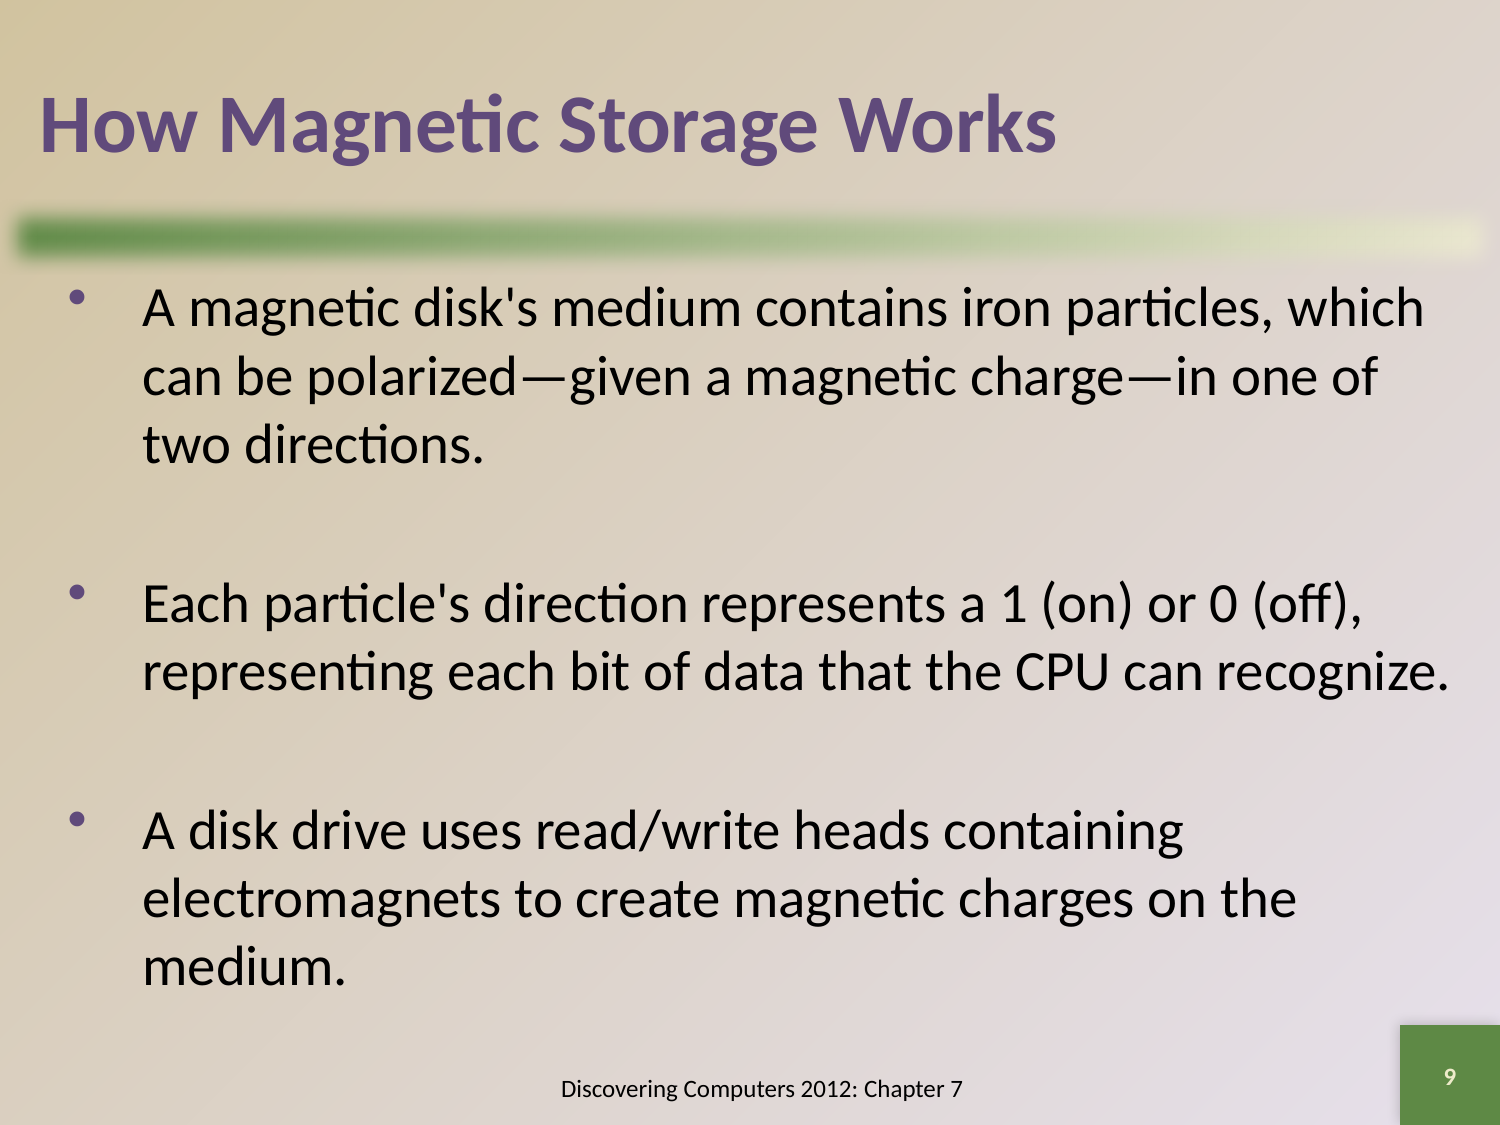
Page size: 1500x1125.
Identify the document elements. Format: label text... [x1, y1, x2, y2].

list A magnetic disk's medium contains iron particles, which can be polarized—given a magnetic charge—in one of two directions. Each particle's direction represents a 1 (on) or 0 (off), representing each bit of data that the CPU can recognize. A disk drive uses read/write heads containing electromagnets to create magnetic charges on the medium. [24, 262, 1475, 1025]
footer Discovering Computers 2012: Chapter 7 [450, 1050, 1075, 1125]
title How Magnetic Storage Works [24, 24, 1475, 213]
slide_number 9 [1400, 1025, 1500, 1125]
